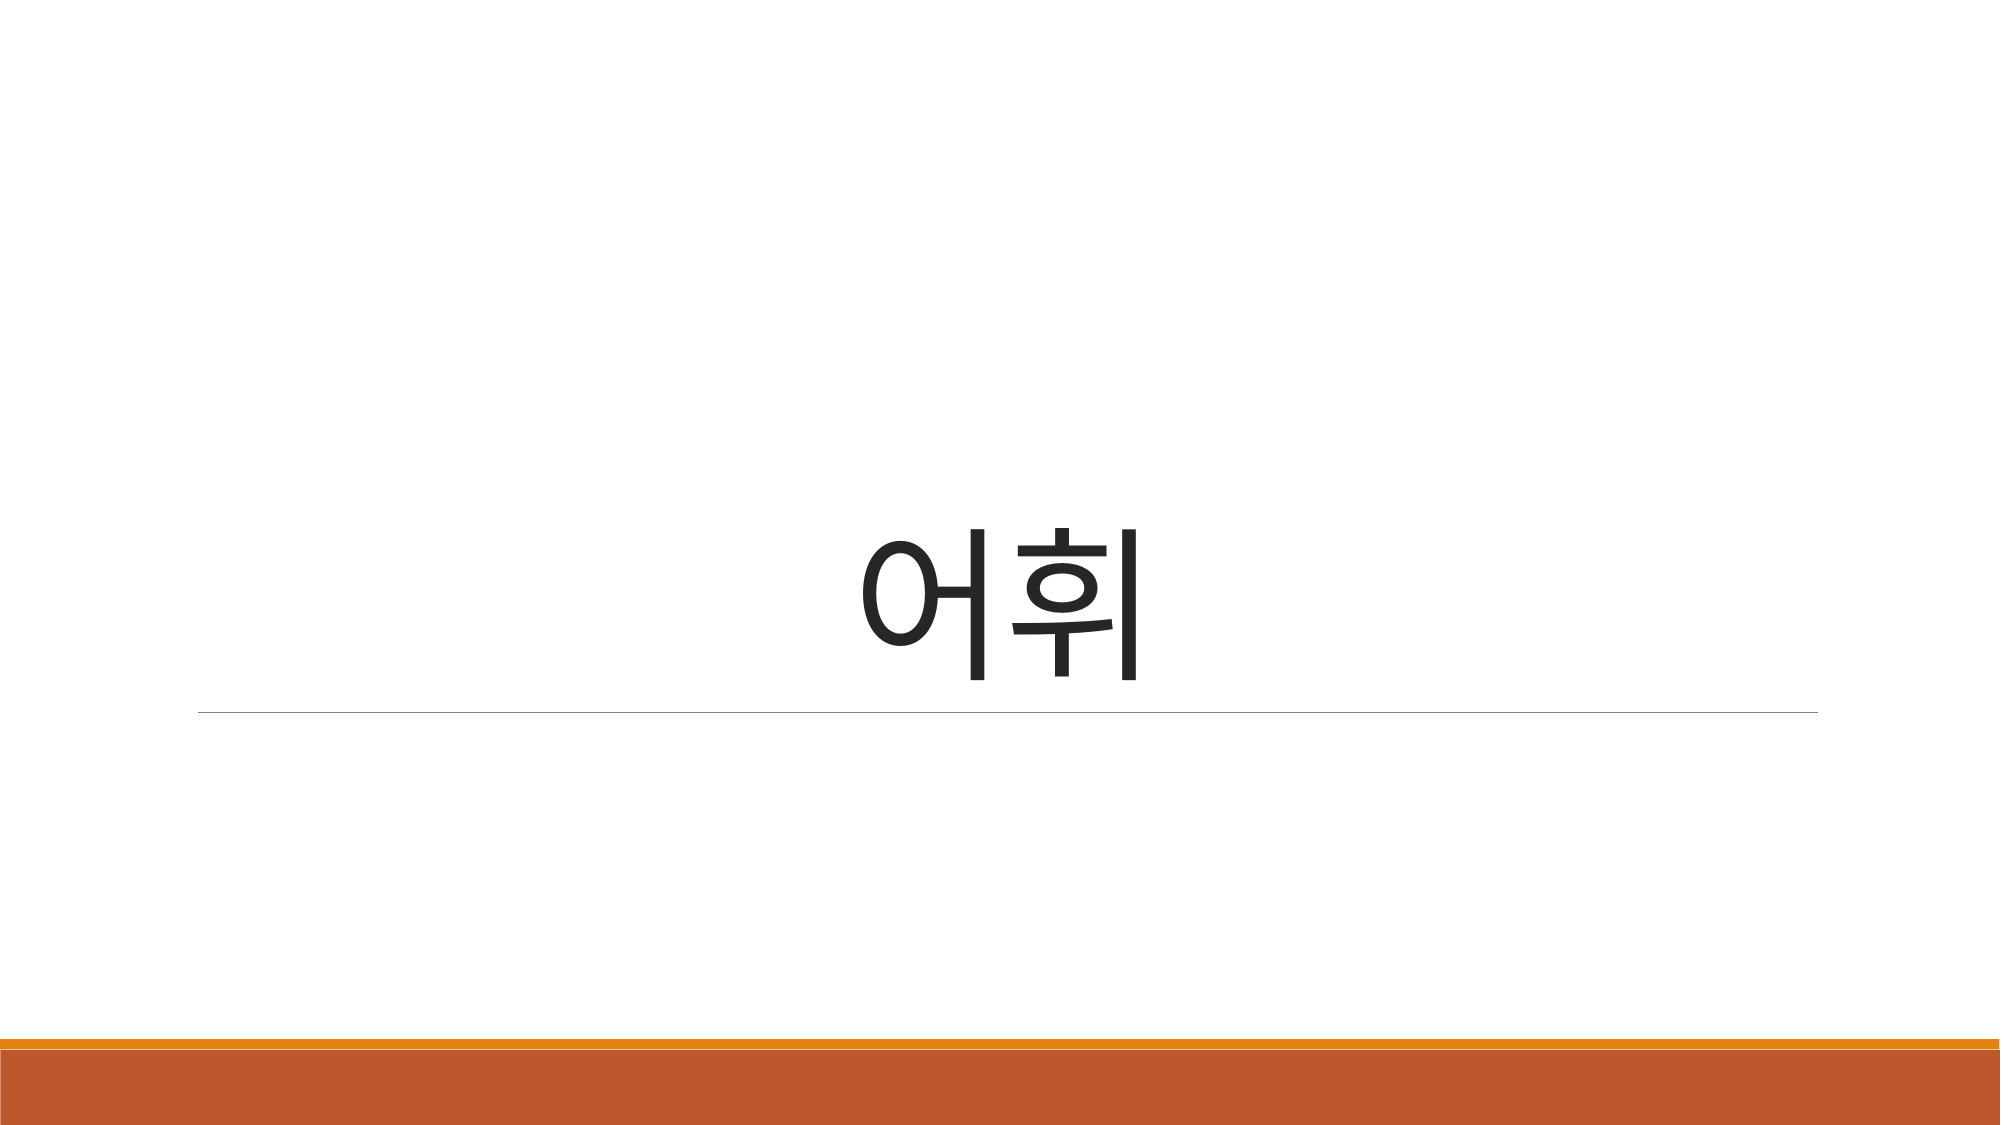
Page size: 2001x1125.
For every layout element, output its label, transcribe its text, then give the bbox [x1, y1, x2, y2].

title 어휘 [180, 124, 1830, 710]
